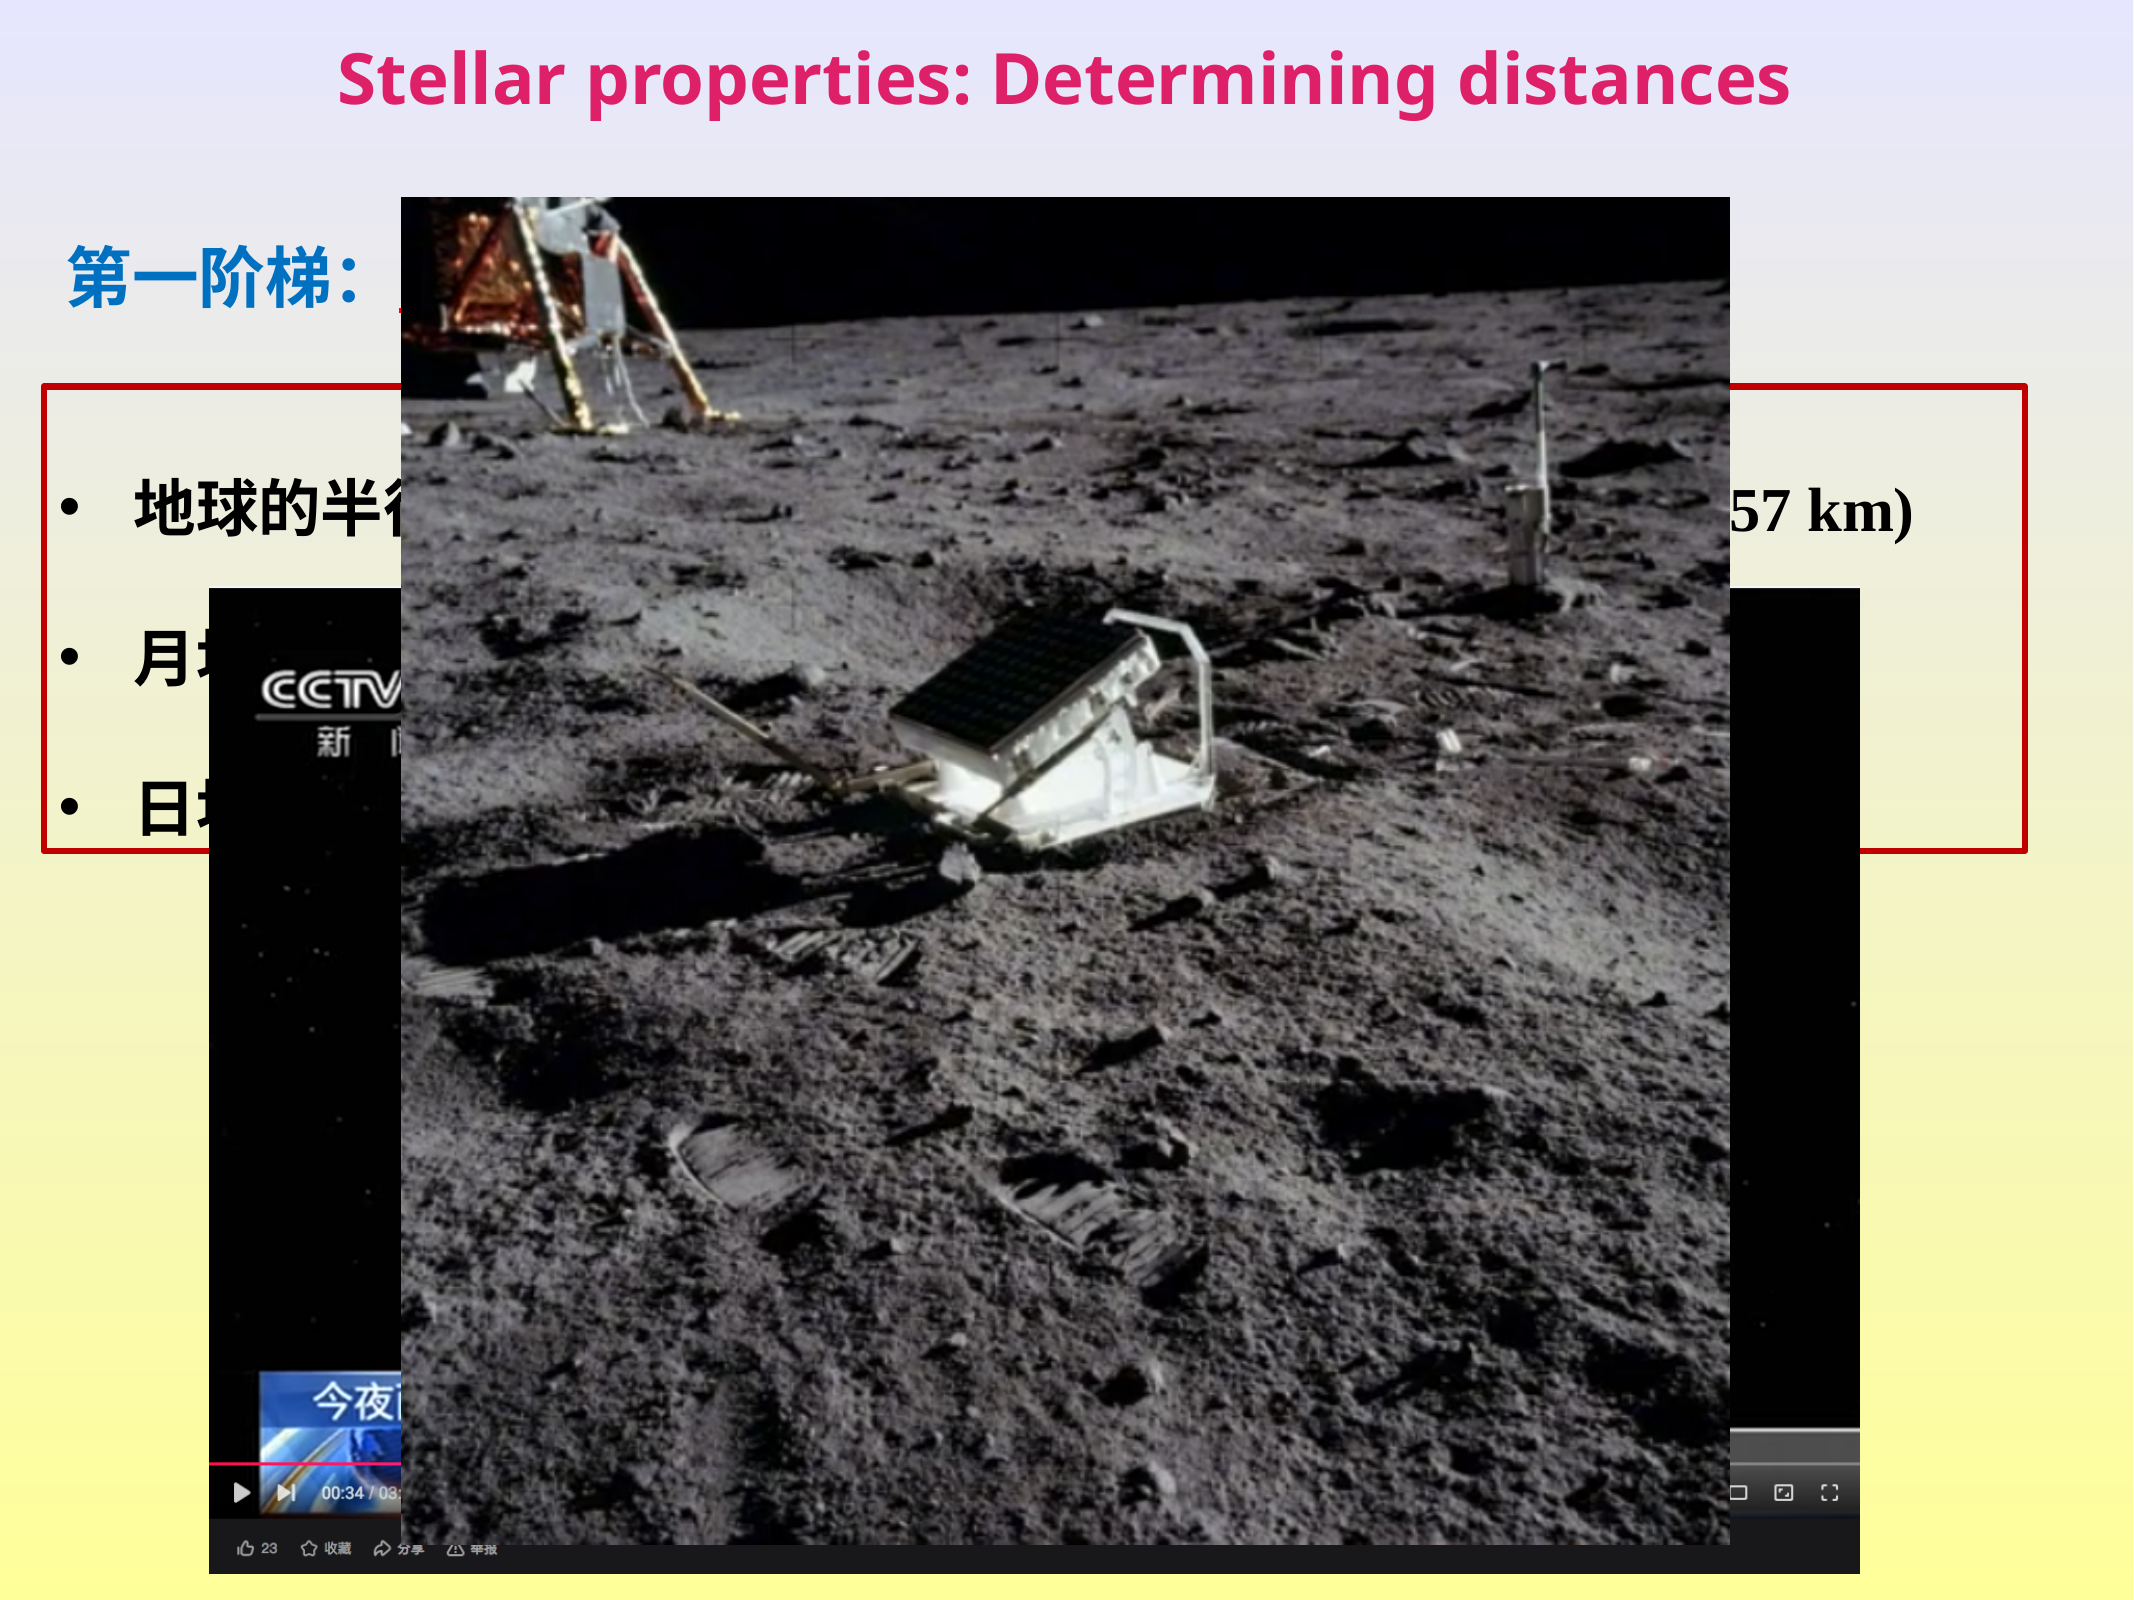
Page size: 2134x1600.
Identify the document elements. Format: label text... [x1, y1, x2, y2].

text_box Stellar properties: Determining distances [106, 0, 2025, 163]
text_box 第一阶梯：太阳系 [50, 227, 396, 327]
text_box 地球的半径？(equatorial radius: 6378 km; polar radius: 6357 km) 月地距离？(384402 km) 日地距离？(AU = 1.49*108 km) [1733, 386, 2025, 851]
picture [209, 197, 1860, 1575]
text_box 地球的半径？(equatorial radius: 6378 km; polar radius: 6357 km) 月地距离？(384402 km) 日地距离？(AU = 1.49*108 km) [43, 386, 396, 851]
